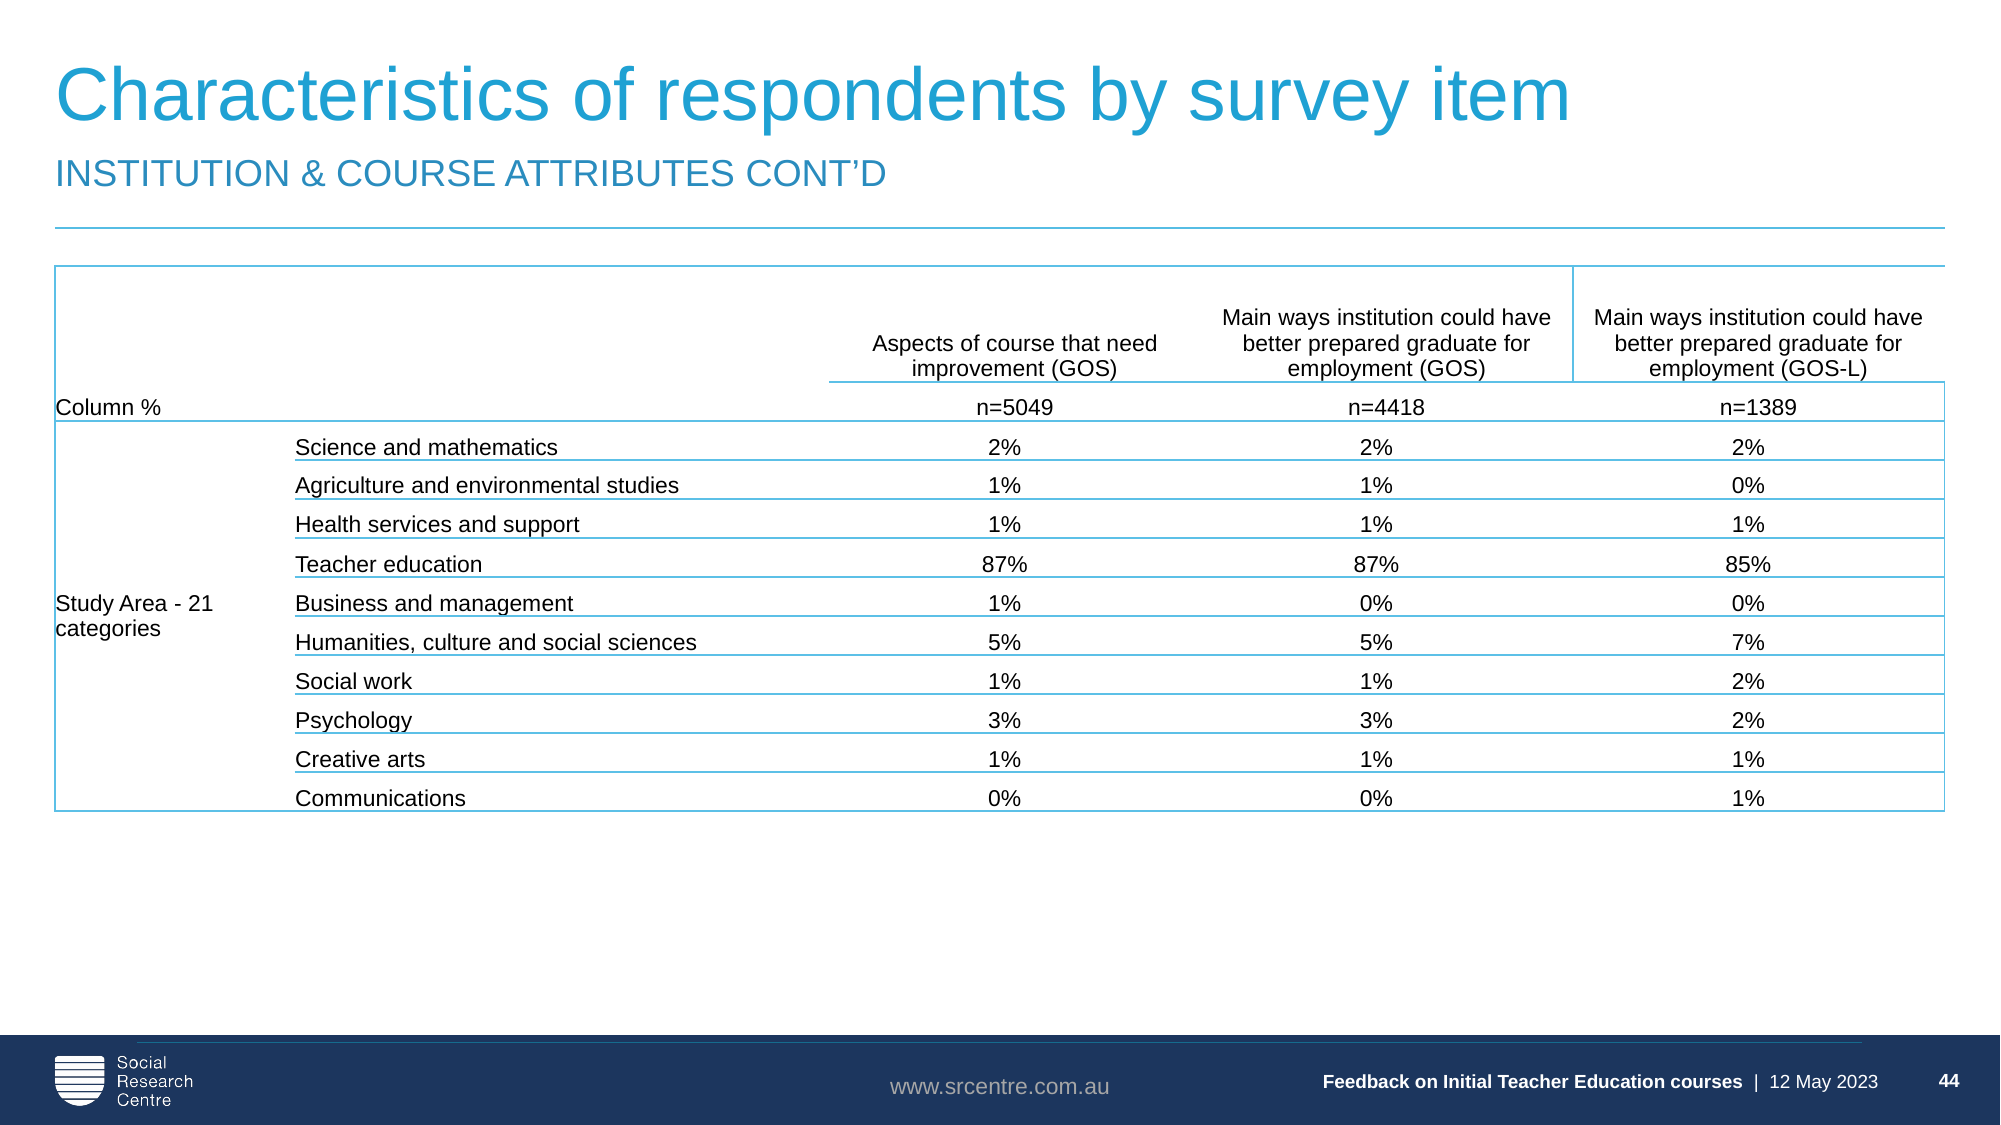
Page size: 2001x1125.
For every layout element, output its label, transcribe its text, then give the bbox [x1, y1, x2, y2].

title Characteristics of respondents by survey item [55, 45, 1946, 149]
table_cell 1% [829, 500, 1201, 537]
table_cell 1% [829, 656, 1201, 693]
table_cell 1% [1201, 461, 1573, 498]
table_cell 5% [829, 617, 1201, 654]
table_header Column % [56, 267, 829, 420]
table_cell 2% [1573, 422, 1944, 459]
table_cell 1% [1201, 734, 1573, 771]
table_cell 0% [1573, 578, 1944, 615]
table_cell n=4418 [1201, 383, 1573, 420]
table_cell Communications [295, 773, 829, 810]
table_cell 7% [1573, 617, 1944, 654]
table_cell 2% [829, 422, 1201, 459]
table_cell 2% [1201, 422, 1573, 459]
table_cell Social work [295, 656, 829, 693]
table_cell 3% [1201, 695, 1573, 732]
table_cell Business and management [295, 578, 829, 615]
table_cell 1% [829, 578, 1201, 615]
picture [11, 1036, 231, 1125]
table_cell 0% [1573, 461, 1944, 498]
table_cell 2% [1573, 695, 1944, 732]
table_cell Teacher education [295, 539, 829, 576]
table_cell 3% [829, 695, 1201, 732]
table_cell 1% [829, 734, 1201, 771]
table_header Main ways institution could have better prepared graduate for employment (GOS) [1201, 267, 1572, 381]
text_box Institution & course attributes CONT’D [54, 148, 1945, 228]
table_cell n=5049 [829, 383, 1201, 420]
table_header Main ways institution could have better prepared graduate for employment (GOS-L) [1574, 267, 1945, 381]
table_cell 2% [1573, 656, 1944, 693]
table_cell 1% [1201, 500, 1573, 537]
table_cell Humanities, culture and social sciences [295, 617, 829, 654]
table_cell 5% [1201, 617, 1573, 654]
table_cell 0% [829, 773, 1201, 810]
table_cell 1% [1201, 656, 1573, 693]
table_cell 0% [1201, 578, 1573, 615]
table_cell 0% [1201, 773, 1573, 810]
table_header Aspects of course that need improvement (GOS) [829, 267, 1201, 381]
table_cell 1% [1573, 734, 1944, 771]
table_cell Creative arts [295, 734, 829, 771]
table_cell 1% [1573, 500, 1944, 537]
table_cell Agriculture and environmental studies [295, 461, 829, 498]
table_cell 87% [1201, 539, 1573, 576]
table_cell Science and mathematics [295, 422, 829, 459]
table_cell Study Area - 21 categories [56, 422, 295, 810]
table_cell Health services and support [295, 500, 829, 537]
table_cell 87% [829, 539, 1201, 576]
table_cell Psychology [295, 695, 829, 732]
table_cell n=1389 [1573, 383, 1944, 420]
table_cell 1% [1573, 773, 1944, 810]
table_cell 1% [829, 461, 1201, 498]
table_cell 85% [1573, 539, 1944, 576]
